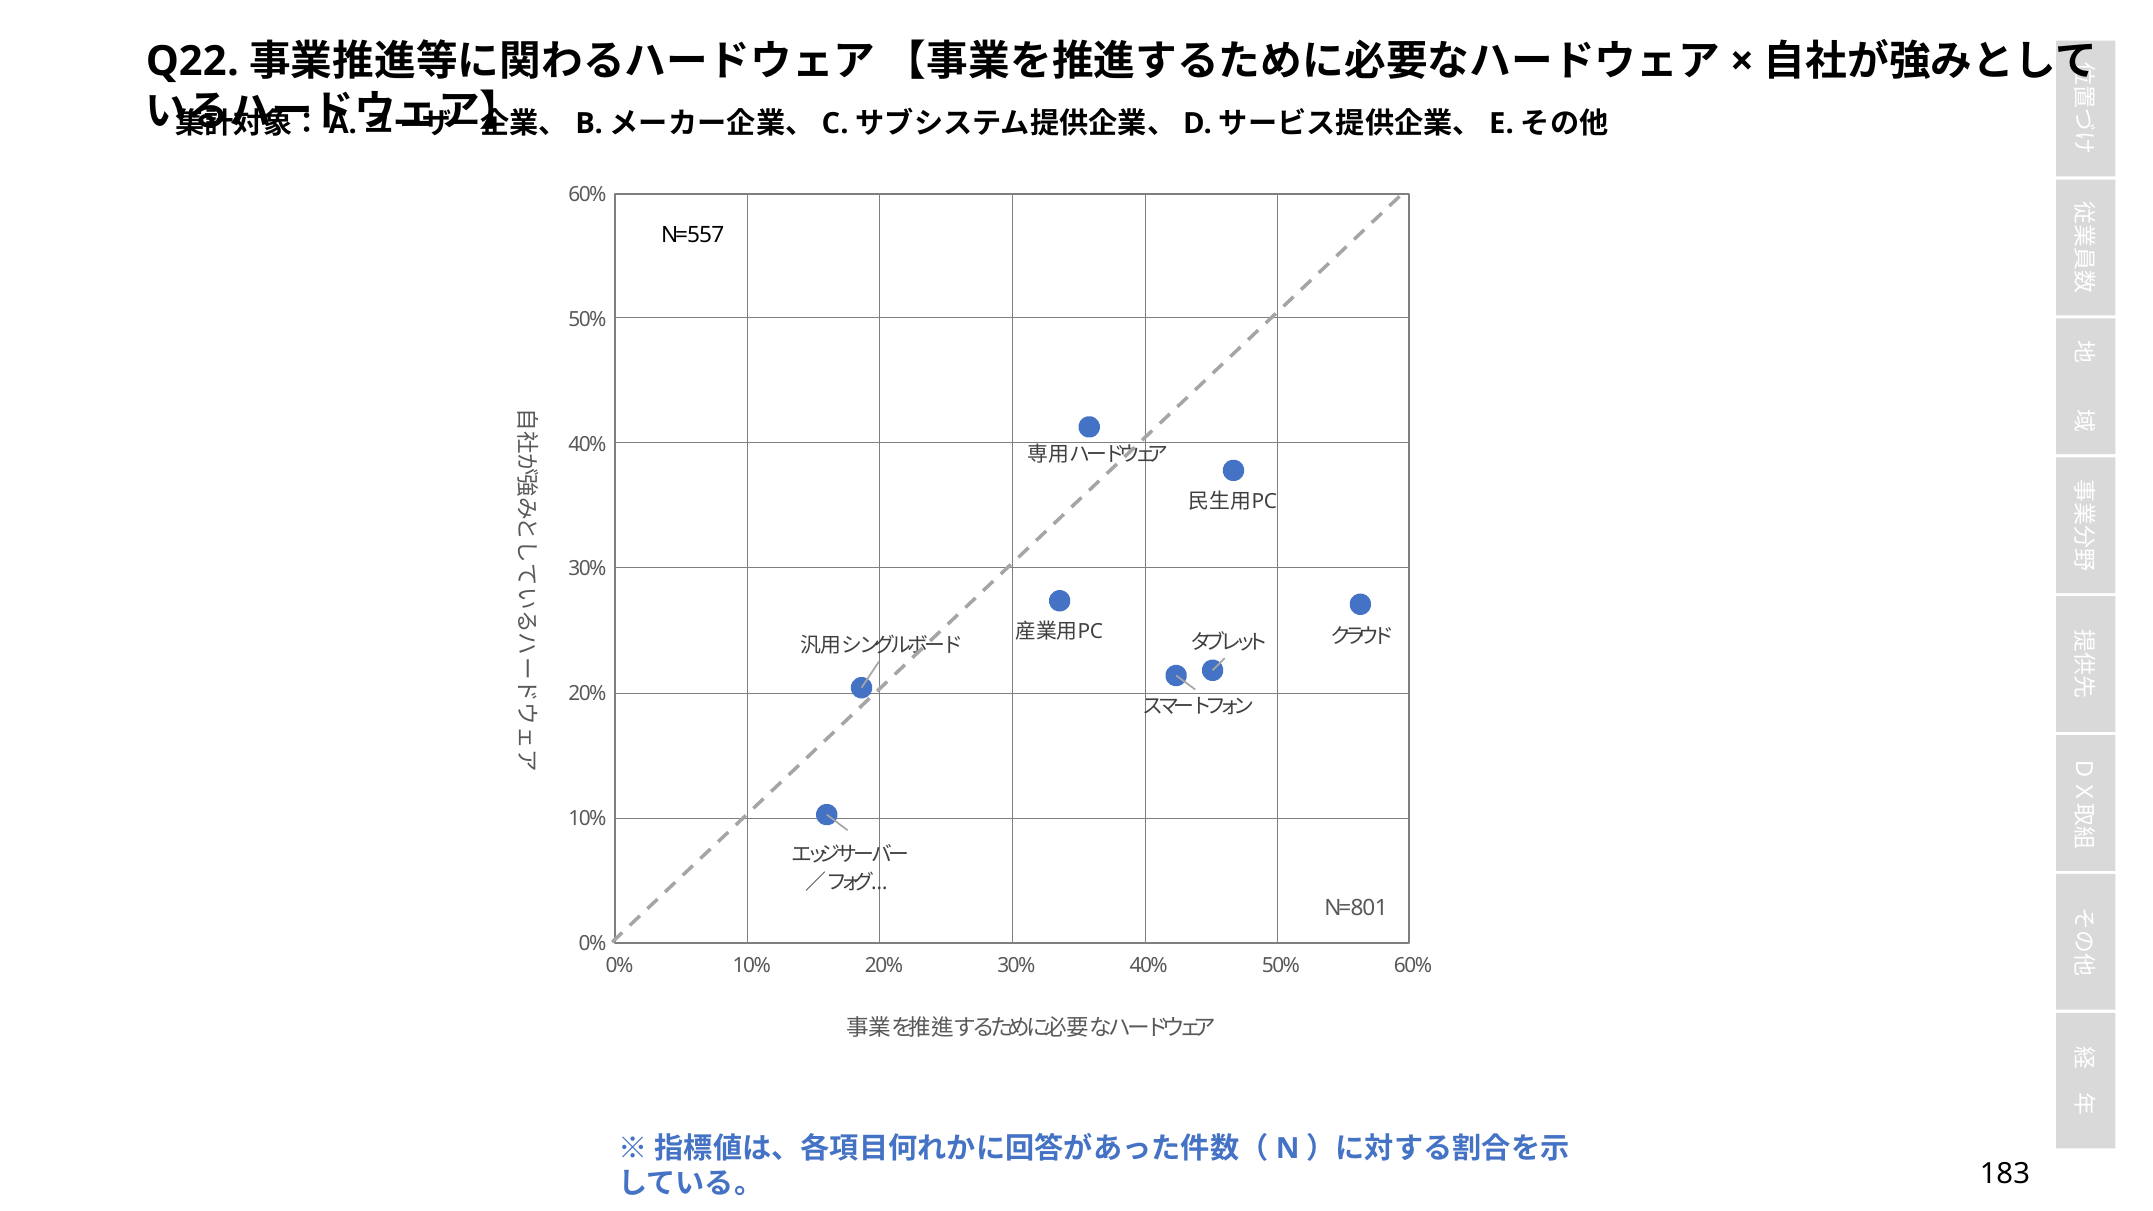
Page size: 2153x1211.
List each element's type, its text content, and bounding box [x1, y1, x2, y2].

slide_number 182 [1954, 1147, 2056, 1186]
text_box 集計対象：A.ユーザー企業、B.メーカー企業、C.サブシステム提供企業、D.サービス提供企業、E.その他 [131, 97, 2022, 147]
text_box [497, 163, 1445, 1078]
text_box Q22.事業推進等に関わるハードウェア 【事業を推進するために必要なハードウェア×自社が強みとしているハードウェア】 [131, 26, 2153, 142]
text_box ※指標値は、各項目何れかに回答があった件数（N）に対する割合を示している。 [603, 1121, 1608, 1207]
